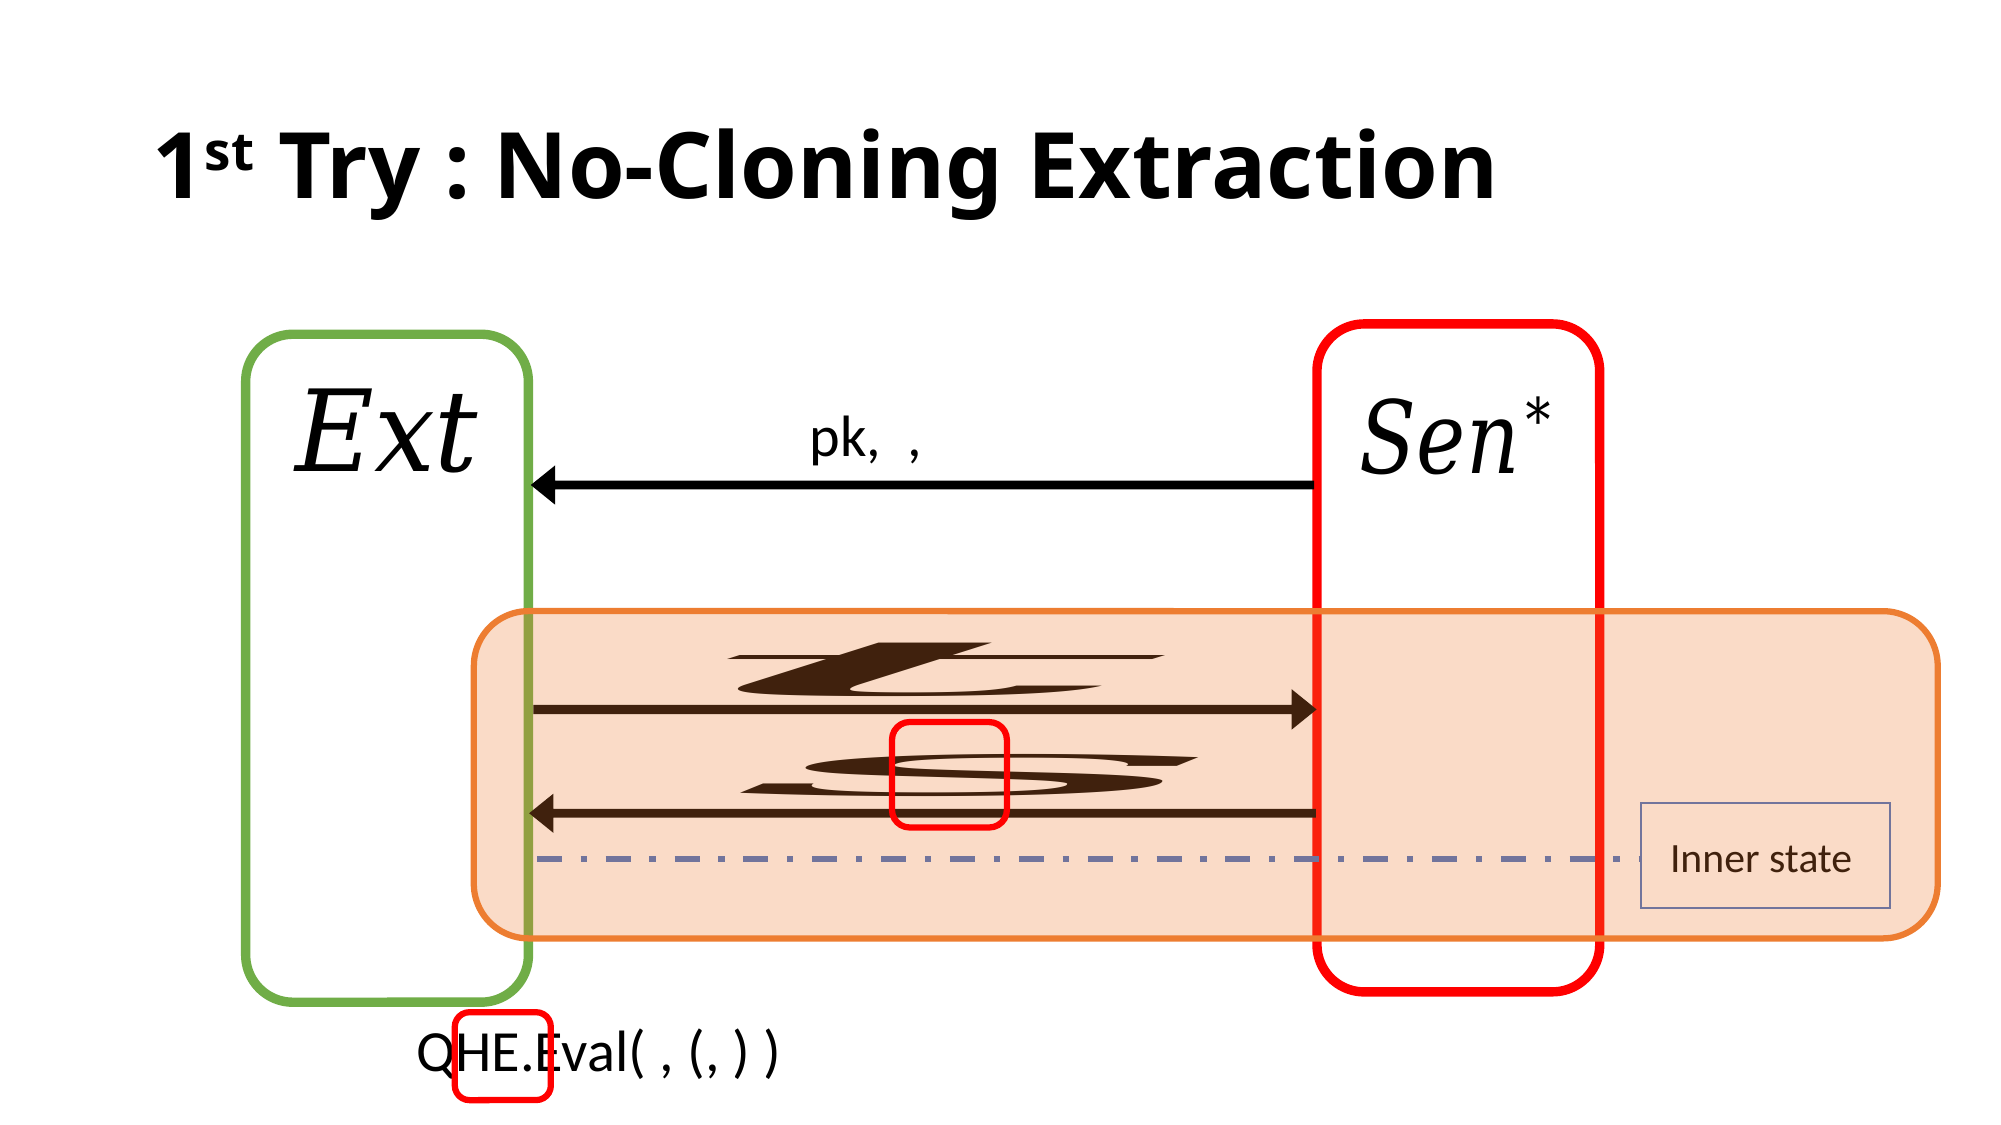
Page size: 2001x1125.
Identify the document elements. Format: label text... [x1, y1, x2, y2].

text_box [530, 465, 1315, 505]
text_box [1315, 322, 1601, 610]
text_box [1315, 940, 1601, 993]
text_box [472, 610, 1939, 940]
text_box [890, 720, 1008, 829]
text_box [244, 333, 530, 1004]
text_box [453, 1011, 552, 1102]
title 1st Try : No-Cloning Extraction [137, 59, 1863, 278]
